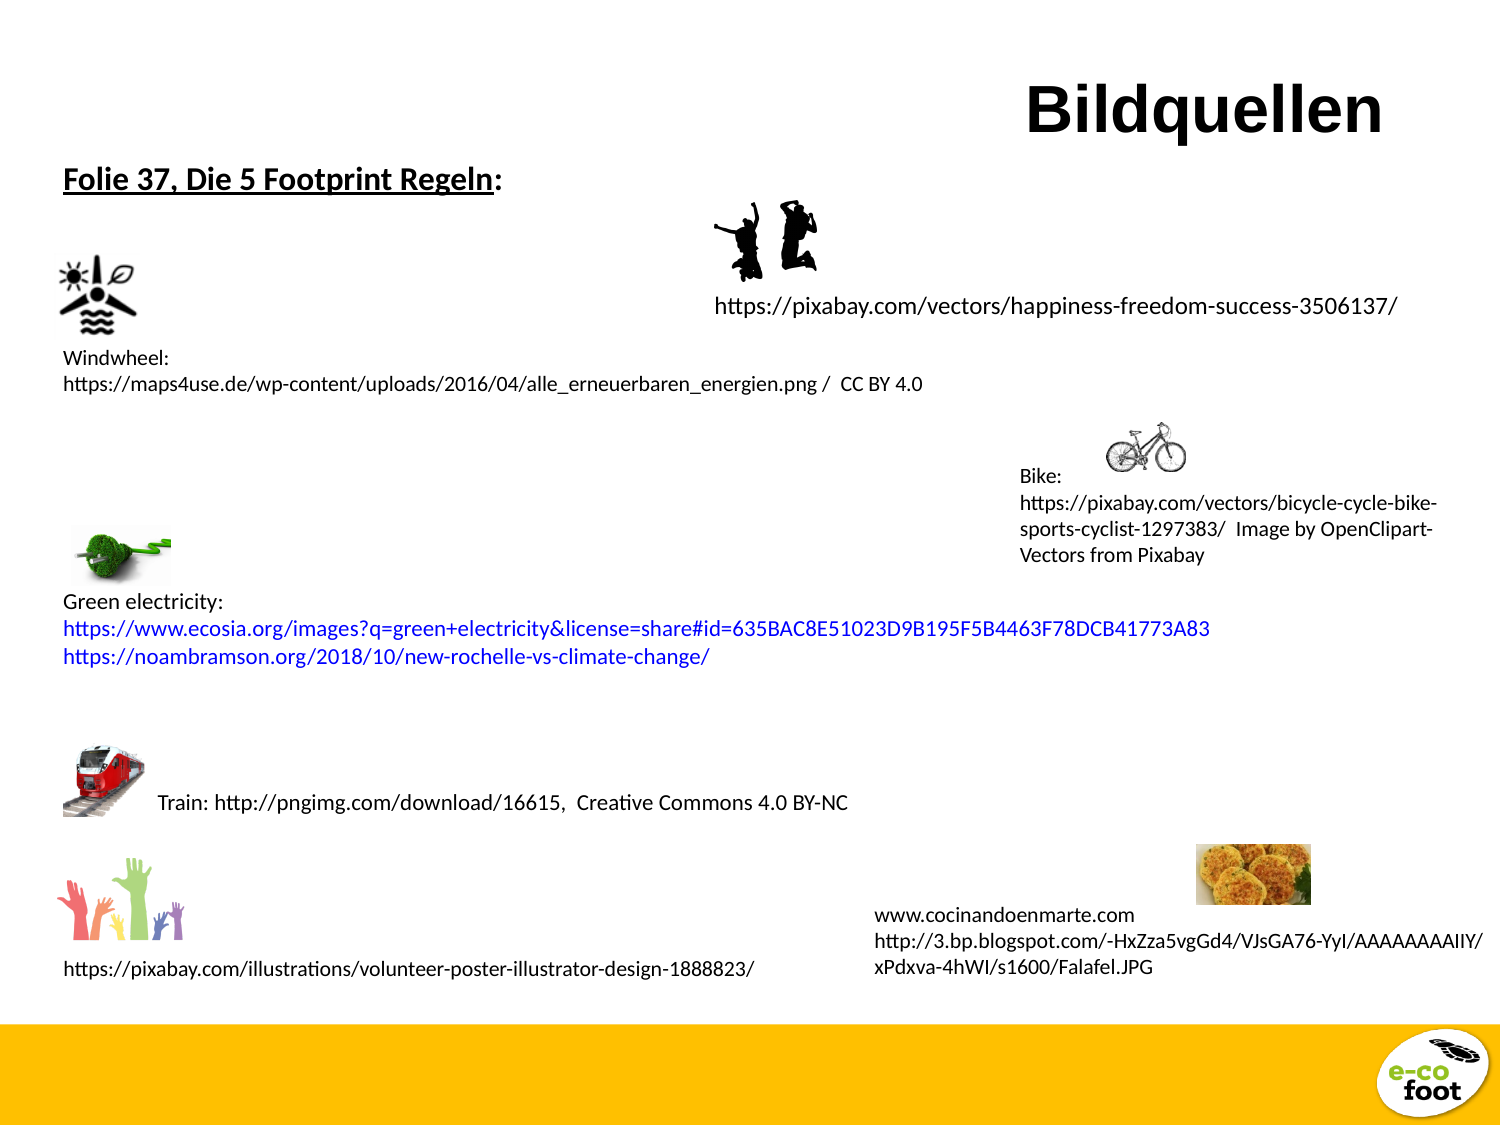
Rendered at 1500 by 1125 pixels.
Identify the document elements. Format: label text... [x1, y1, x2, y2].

picture [53, 857, 188, 942]
text_box Train: http://pngimg.com/download/16615, Creative Commons 4.0 BY-NC [147, 779, 979, 822]
text_box Folie 37, Die 5 Footprint Regeln: [48, 149, 596, 205]
text_box Windwheel: https://maps4use.de/wp-content/uploads/2016/04/alle_erneuerbaren_energien.png / CC BY 4.0 [48, 336, 1089, 404]
text_box Bildquellen [0, 2, 1400, 220]
picture [1196, 844, 1311, 905]
picture [54, 253, 140, 340]
picture [63, 742, 145, 818]
picture [1106, 422, 1186, 472]
picture [1364, 1021, 1500, 1124]
picture [71, 525, 171, 587]
picture [713, 200, 817, 282]
text_box www.cocinandoenmarte.com http://3.bp.blogspot.com/-HxZza5vgGd4/VJsGA76-YyI/AAAAAAAAIIY/xPdxva-4hWI/s1600/Falafel.JPG [859, 893, 1500, 987]
text_box https://pixabay.com/illustrations/volunteer-poster-illustrator-design-1888823/ [48, 946, 865, 988]
text_box https://pixabay.com/vectors/happiness-freedom-success-3506137/ [699, 281, 1450, 327]
text_box Bike: https://pixabay.com/vectors/bicycle-cycle-bike-sports-cyclist-1297383/ Image by OpenClipart-Vectors from Pixabay [1004, 454, 1455, 575]
text_box Green electricity: https://www.ecosia.org/images?q=green+electricity&license=share#id=635BAC8E51023D9B195F5B4463F78DCB41773A83 https://noambramson.org/2018/10/new-rochelle-vs-climate-change/ [48, 578, 1341, 677]
